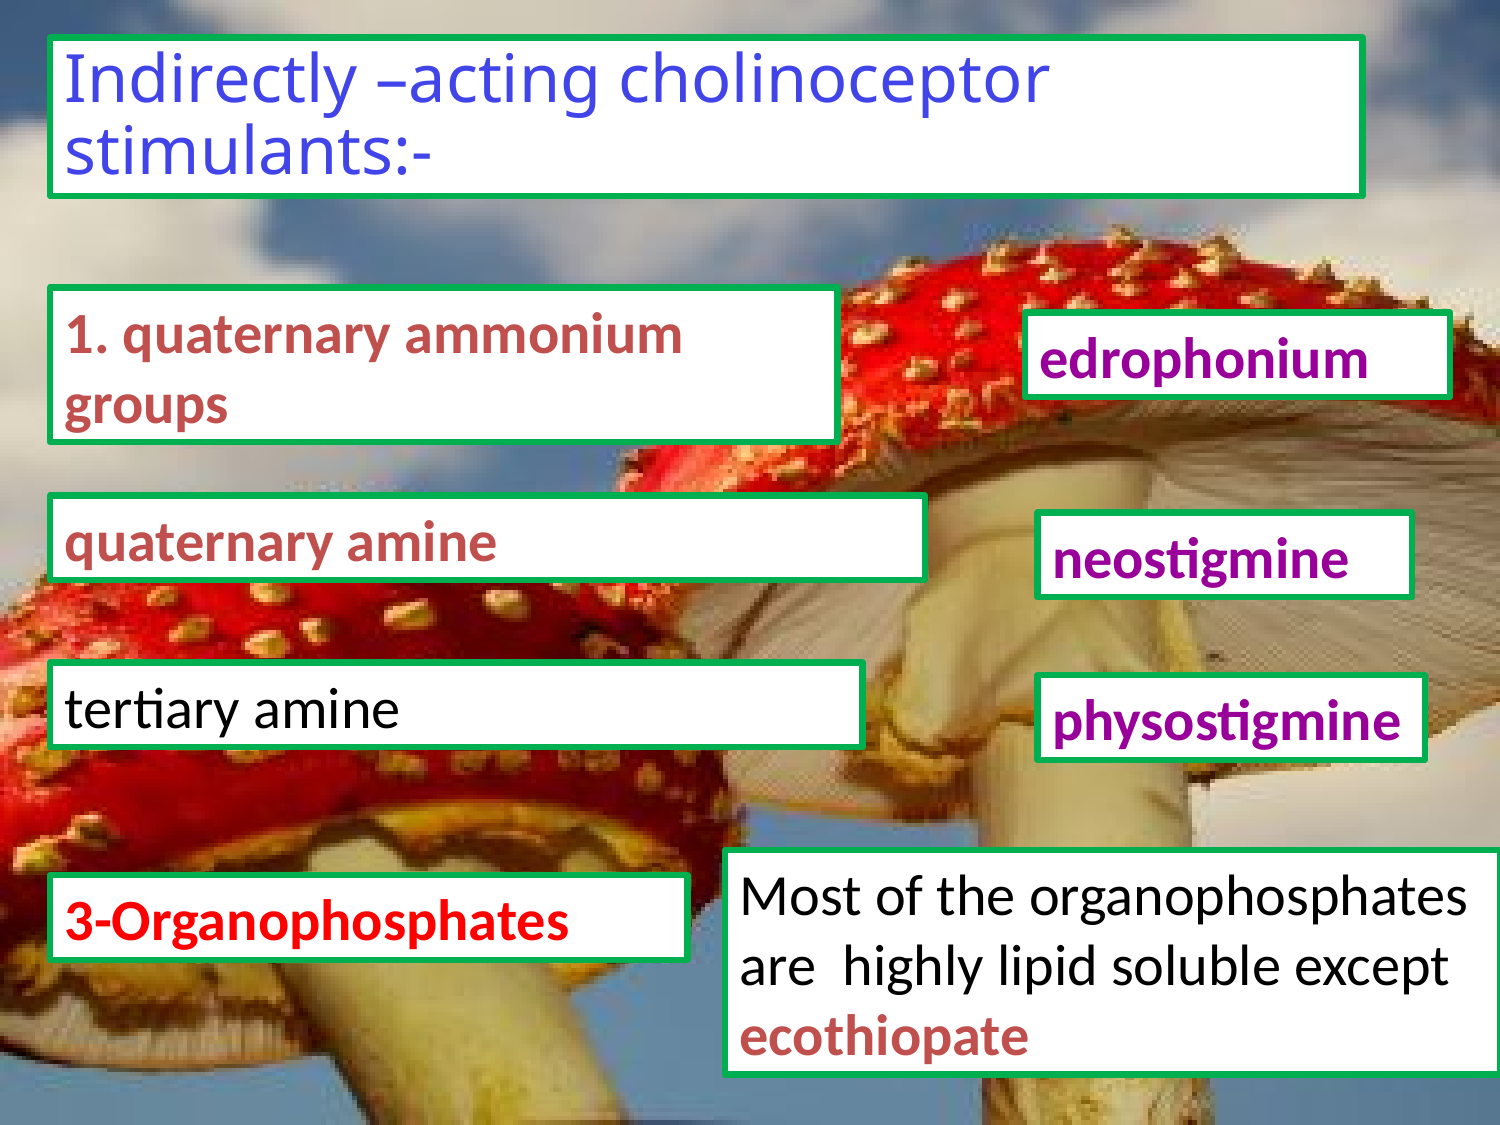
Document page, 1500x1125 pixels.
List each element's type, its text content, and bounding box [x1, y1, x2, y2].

text_box quaternary amine [50, 495, 925, 581]
text_box edrophonium [1025, 312, 1450, 398]
text_box physostigmine [1037, 675, 1425, 760]
picture [0, 0, 1500, 1125]
text_box 1. quaternary ammonium groups [50, 287, 838, 443]
text_box 3-Organophosphates [50, 875, 688, 960]
text_box neostigmine [1037, 512, 1413, 598]
text_box Most of the organophosphates are highly lipid soluble except ecothiopate [725, 849, 1500, 1075]
text_box Indirectly –acting cholinoceptor stimulants:- [50, 37, 1363, 197]
text_box tertiary amine [49, 662, 863, 748]
